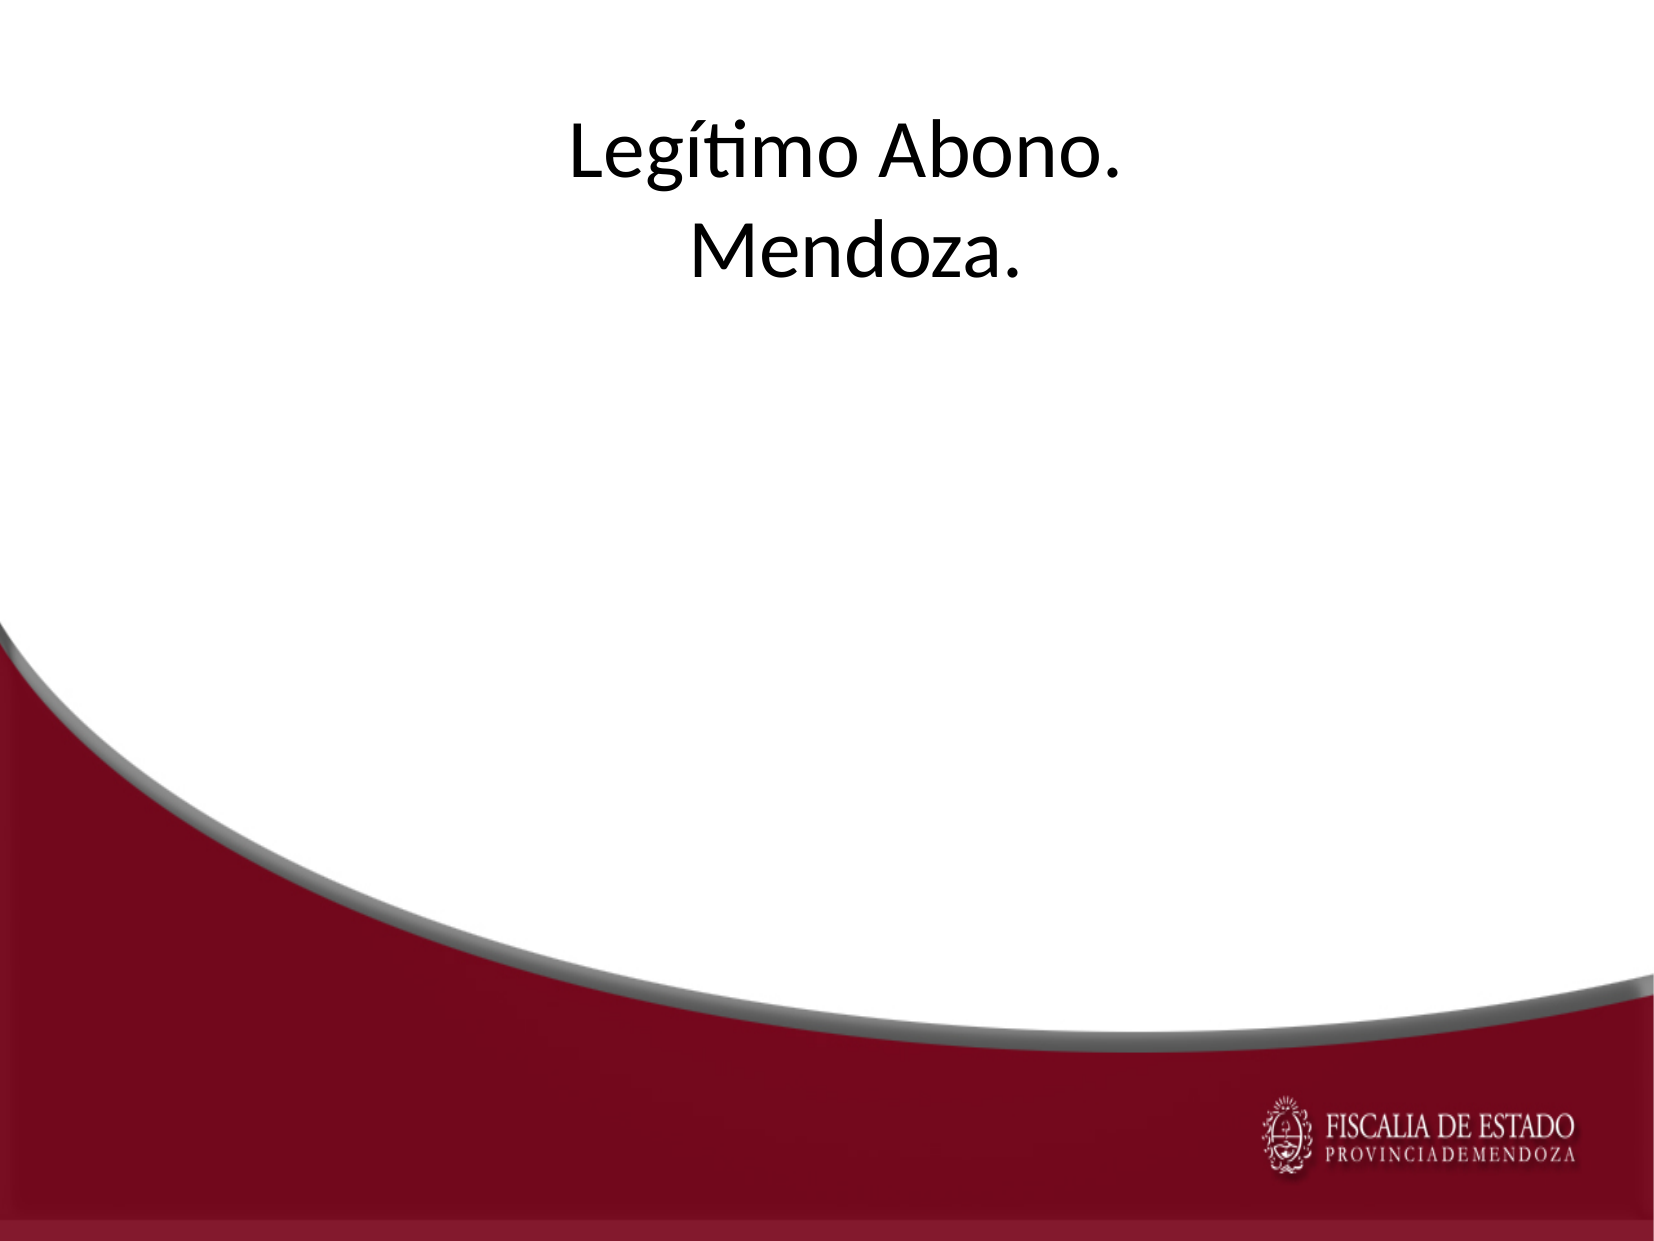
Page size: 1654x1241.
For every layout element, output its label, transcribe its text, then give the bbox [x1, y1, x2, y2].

picture [0, 0, 1654, 1241]
text_box Legítimo Abono. Mendoza. [58, 86, 1654, 302]
